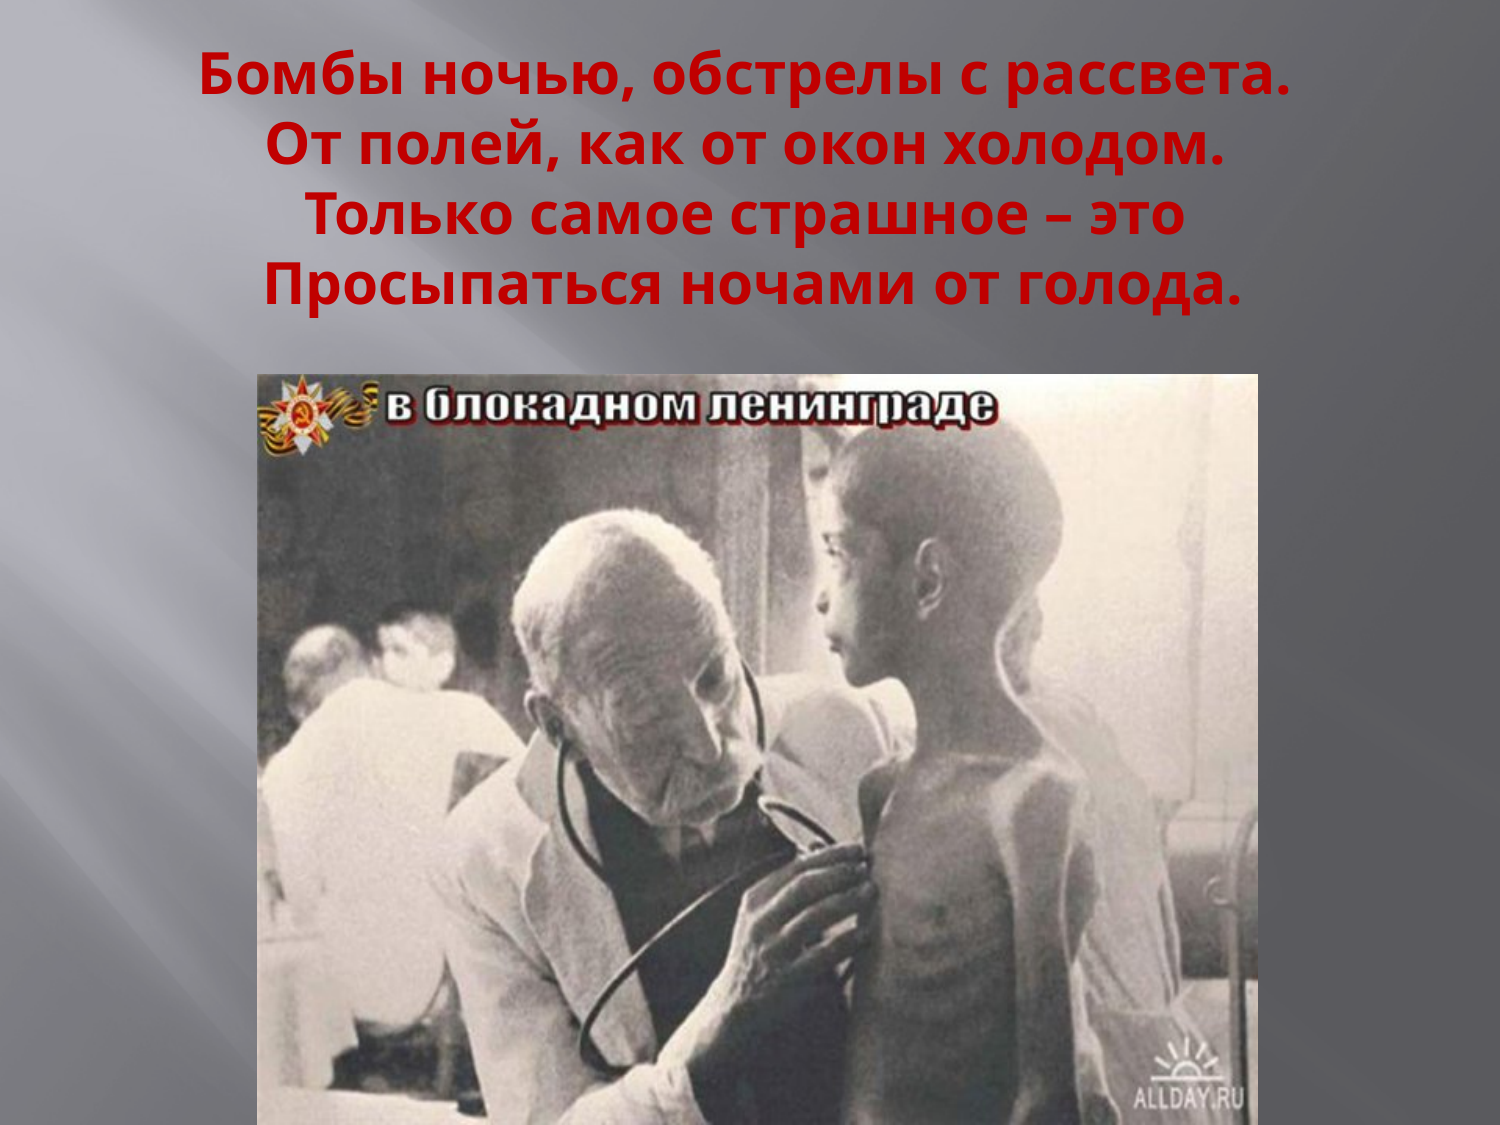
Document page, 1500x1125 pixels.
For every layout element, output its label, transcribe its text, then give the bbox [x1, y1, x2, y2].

title Бомбы ночью, обстрелы с рассвета. От полей, как от окон холодом. Только самое страшное – это Просыпаться ночами от голода. [70, 82, 1421, 270]
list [257, 374, 1259, 1125]
